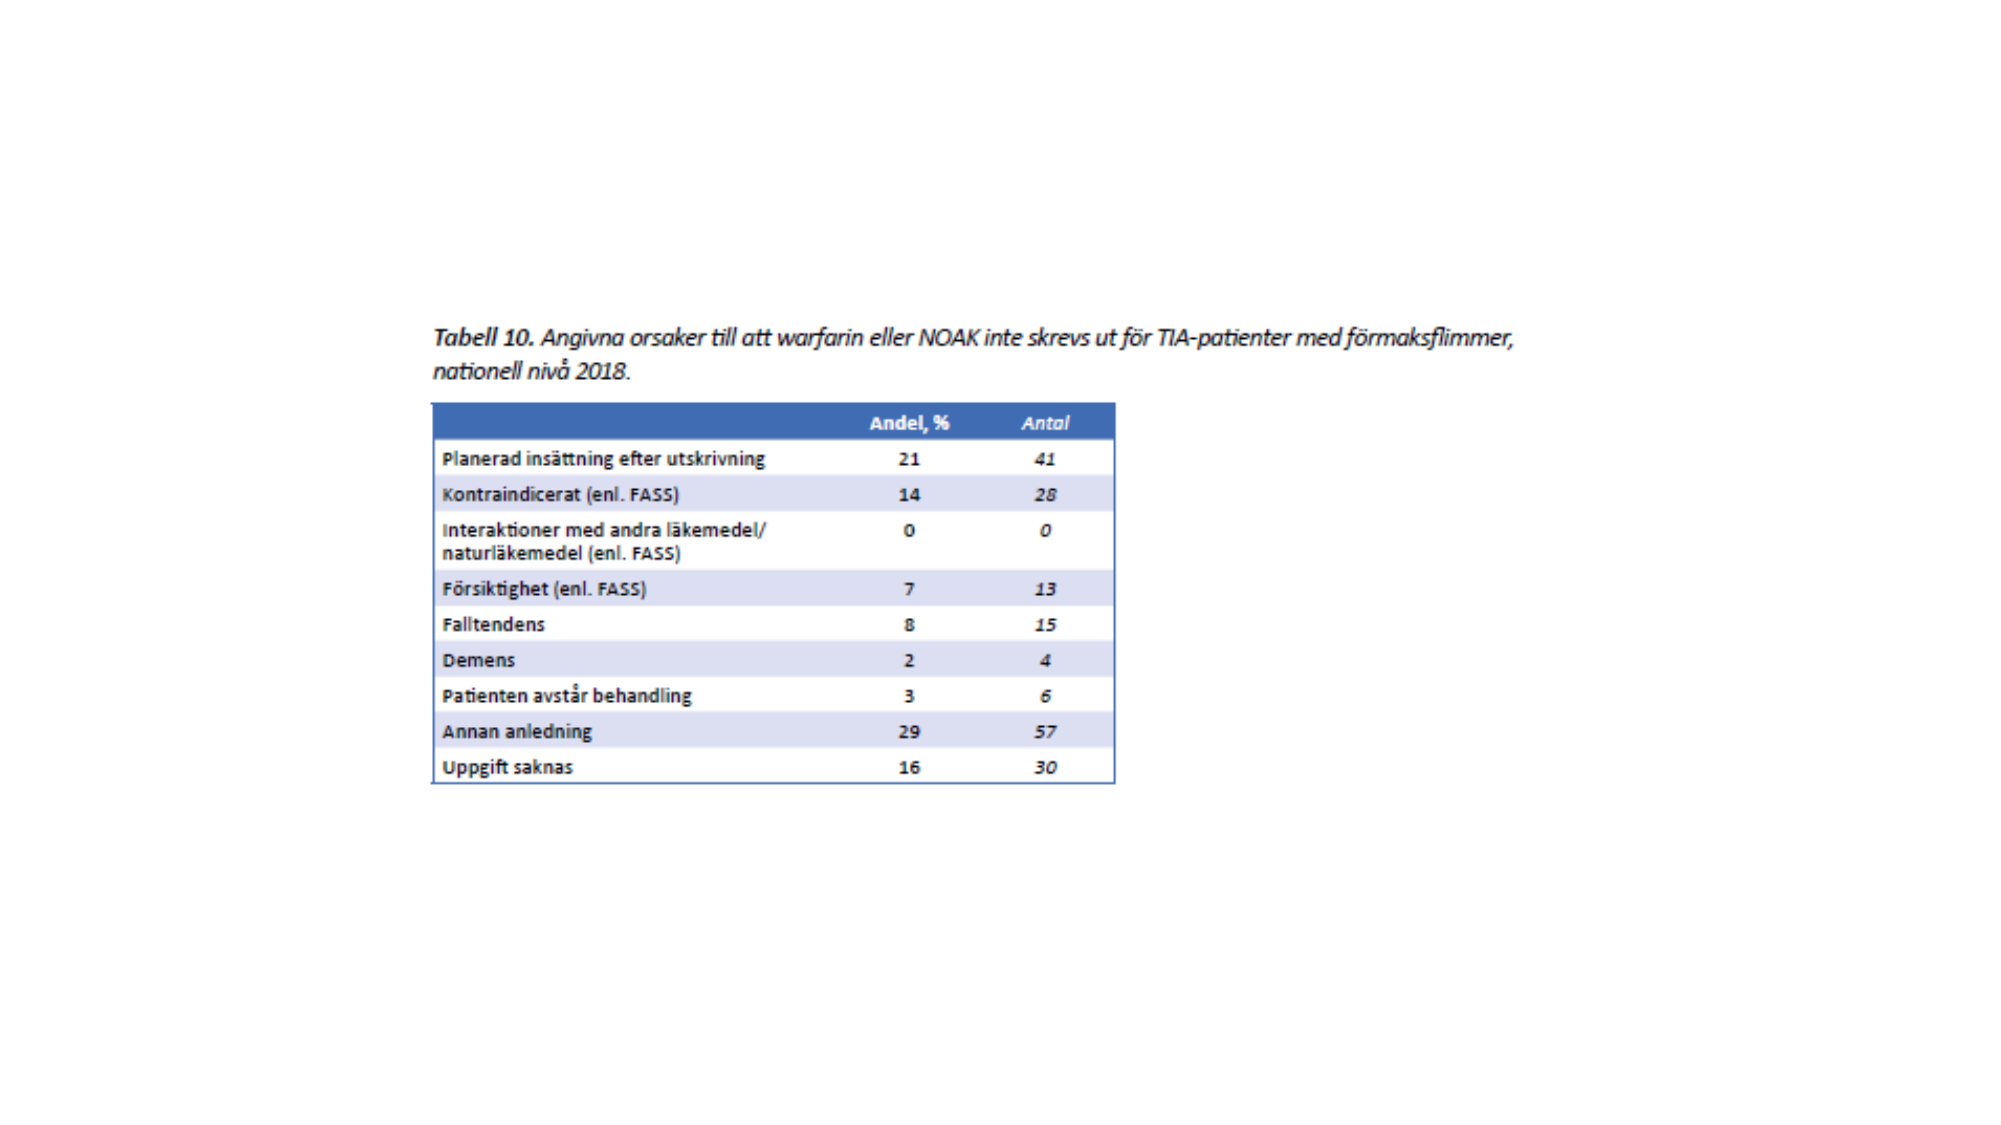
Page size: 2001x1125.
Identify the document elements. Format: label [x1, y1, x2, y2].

picture [429, 317, 1571, 808]
